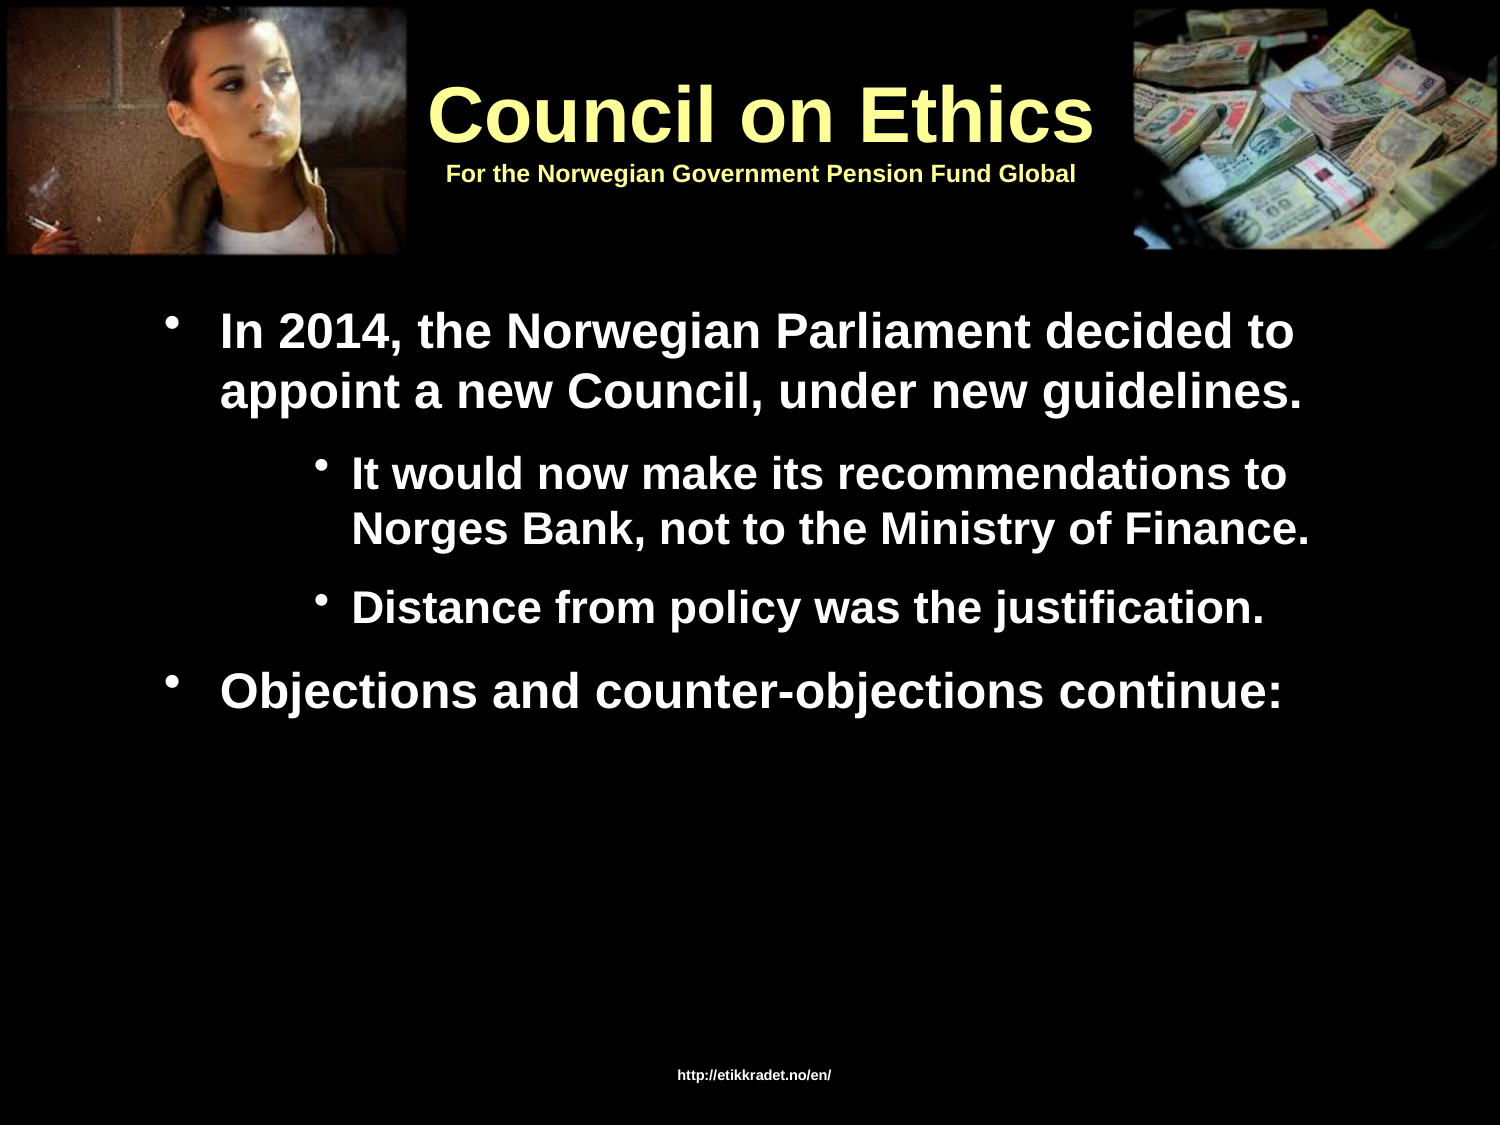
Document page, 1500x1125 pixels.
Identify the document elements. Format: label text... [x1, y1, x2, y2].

title Council on Ethics For the Norwegian Government Pension Fund Global [413, 30, 1117, 221]
picture [1132, 6, 1499, 251]
text_box http://etikkradet.no/en/ [146, 1058, 1363, 1094]
picture [5, 4, 408, 256]
list In 2014, the Norwegian Parliament decided to appoint a new Council, under new guidelines. It would now make its recommendations to Norges Bank, not to the Ministry of Finance. Distance from policy was the justification. Objections and counter-objections continue: [148, 290, 1377, 1047]
